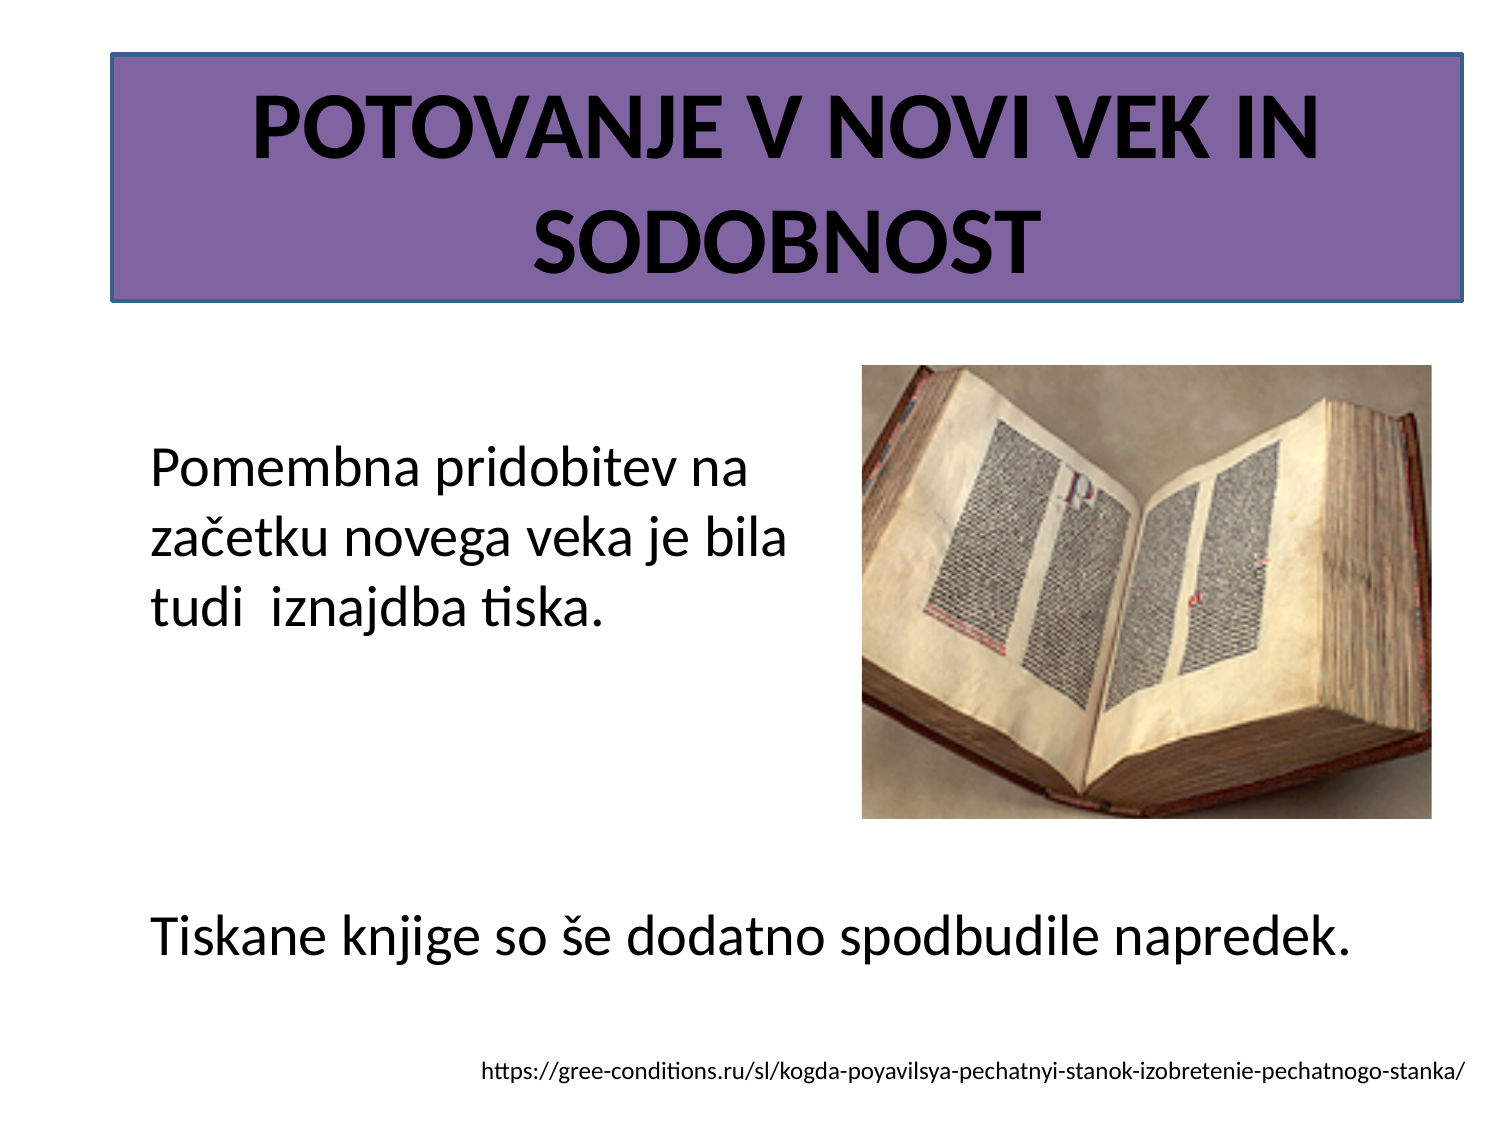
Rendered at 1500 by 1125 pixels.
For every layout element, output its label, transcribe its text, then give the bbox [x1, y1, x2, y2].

text_box https://gree-conditions.ru/sl/kogda-poyavilsya-pechatnyi-stanok-izobretenie-pechatnogo-stanka/ [466, 1046, 1500, 1092]
text_box Tiskane knjige so še dodatno spodbudile napredek. [135, 844, 1403, 1045]
list POTOVANJE V NOVI VEK IN SODOBNOST [110, 52, 1464, 303]
picture [861, 365, 1432, 820]
text_box Pomembna pridobitev na začetku novega veka je bila tudi iznajdba tiska. [135, 420, 856, 646]
